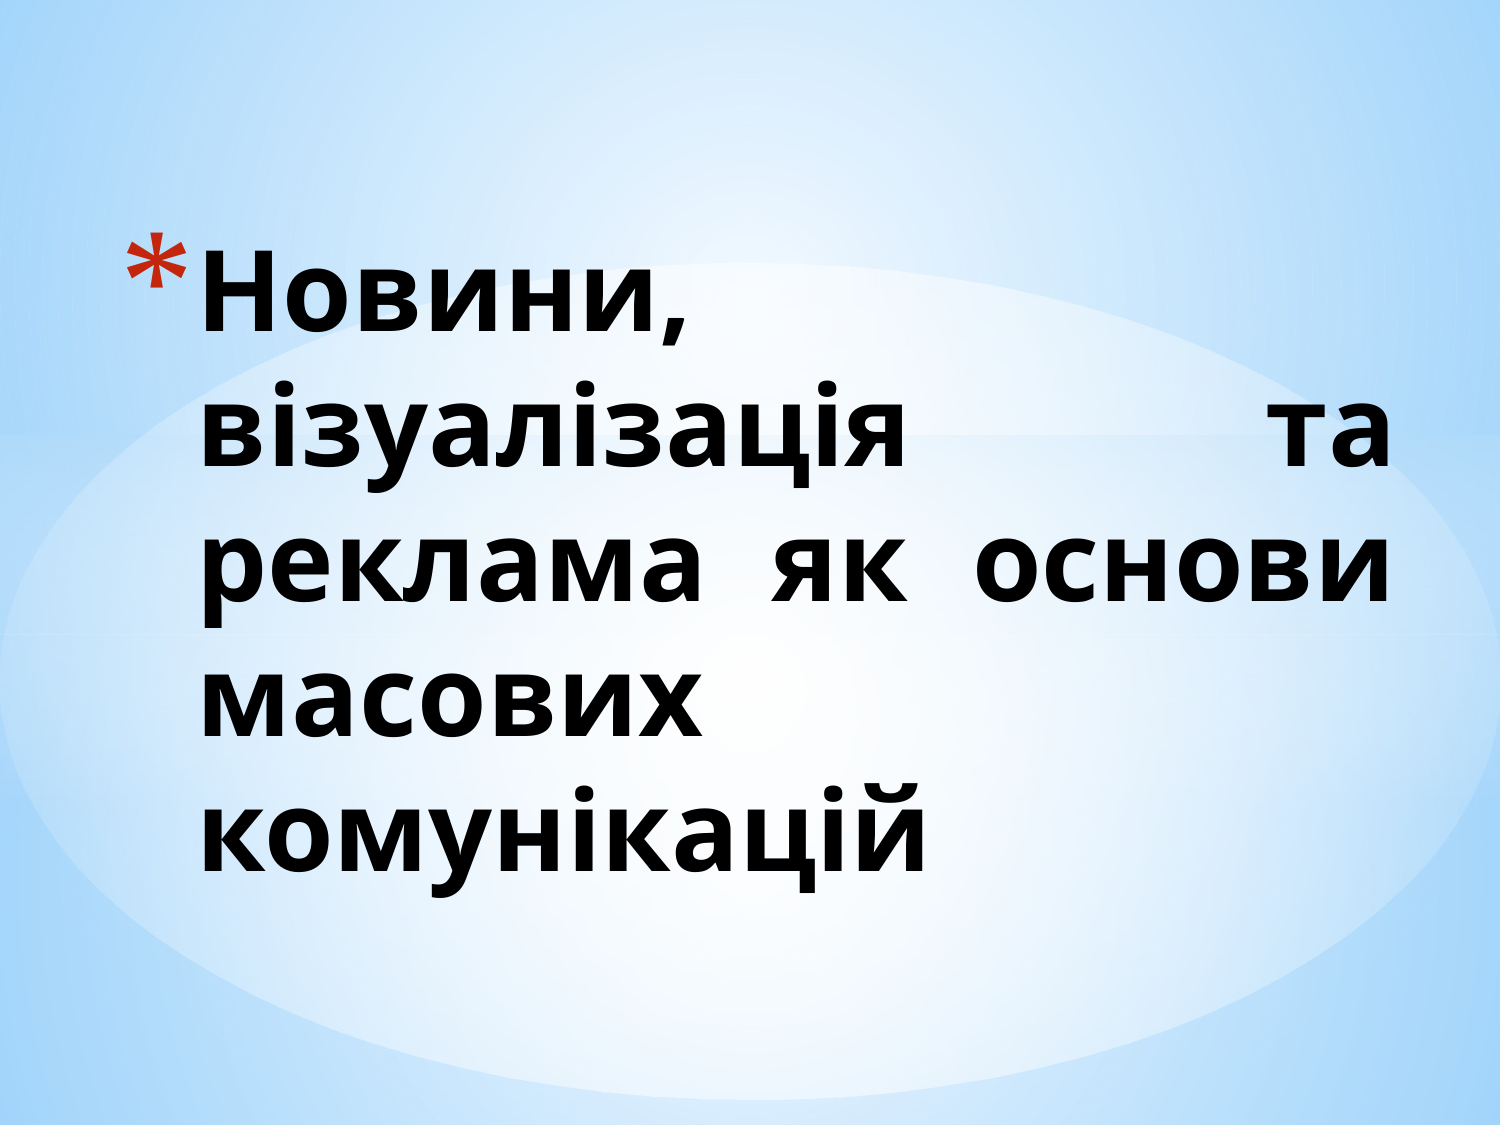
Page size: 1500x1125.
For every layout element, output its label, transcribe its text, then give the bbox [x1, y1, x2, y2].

title Новини, візуалізація та реклама як основи масових комунікацій [76, 184, 1412, 929]
